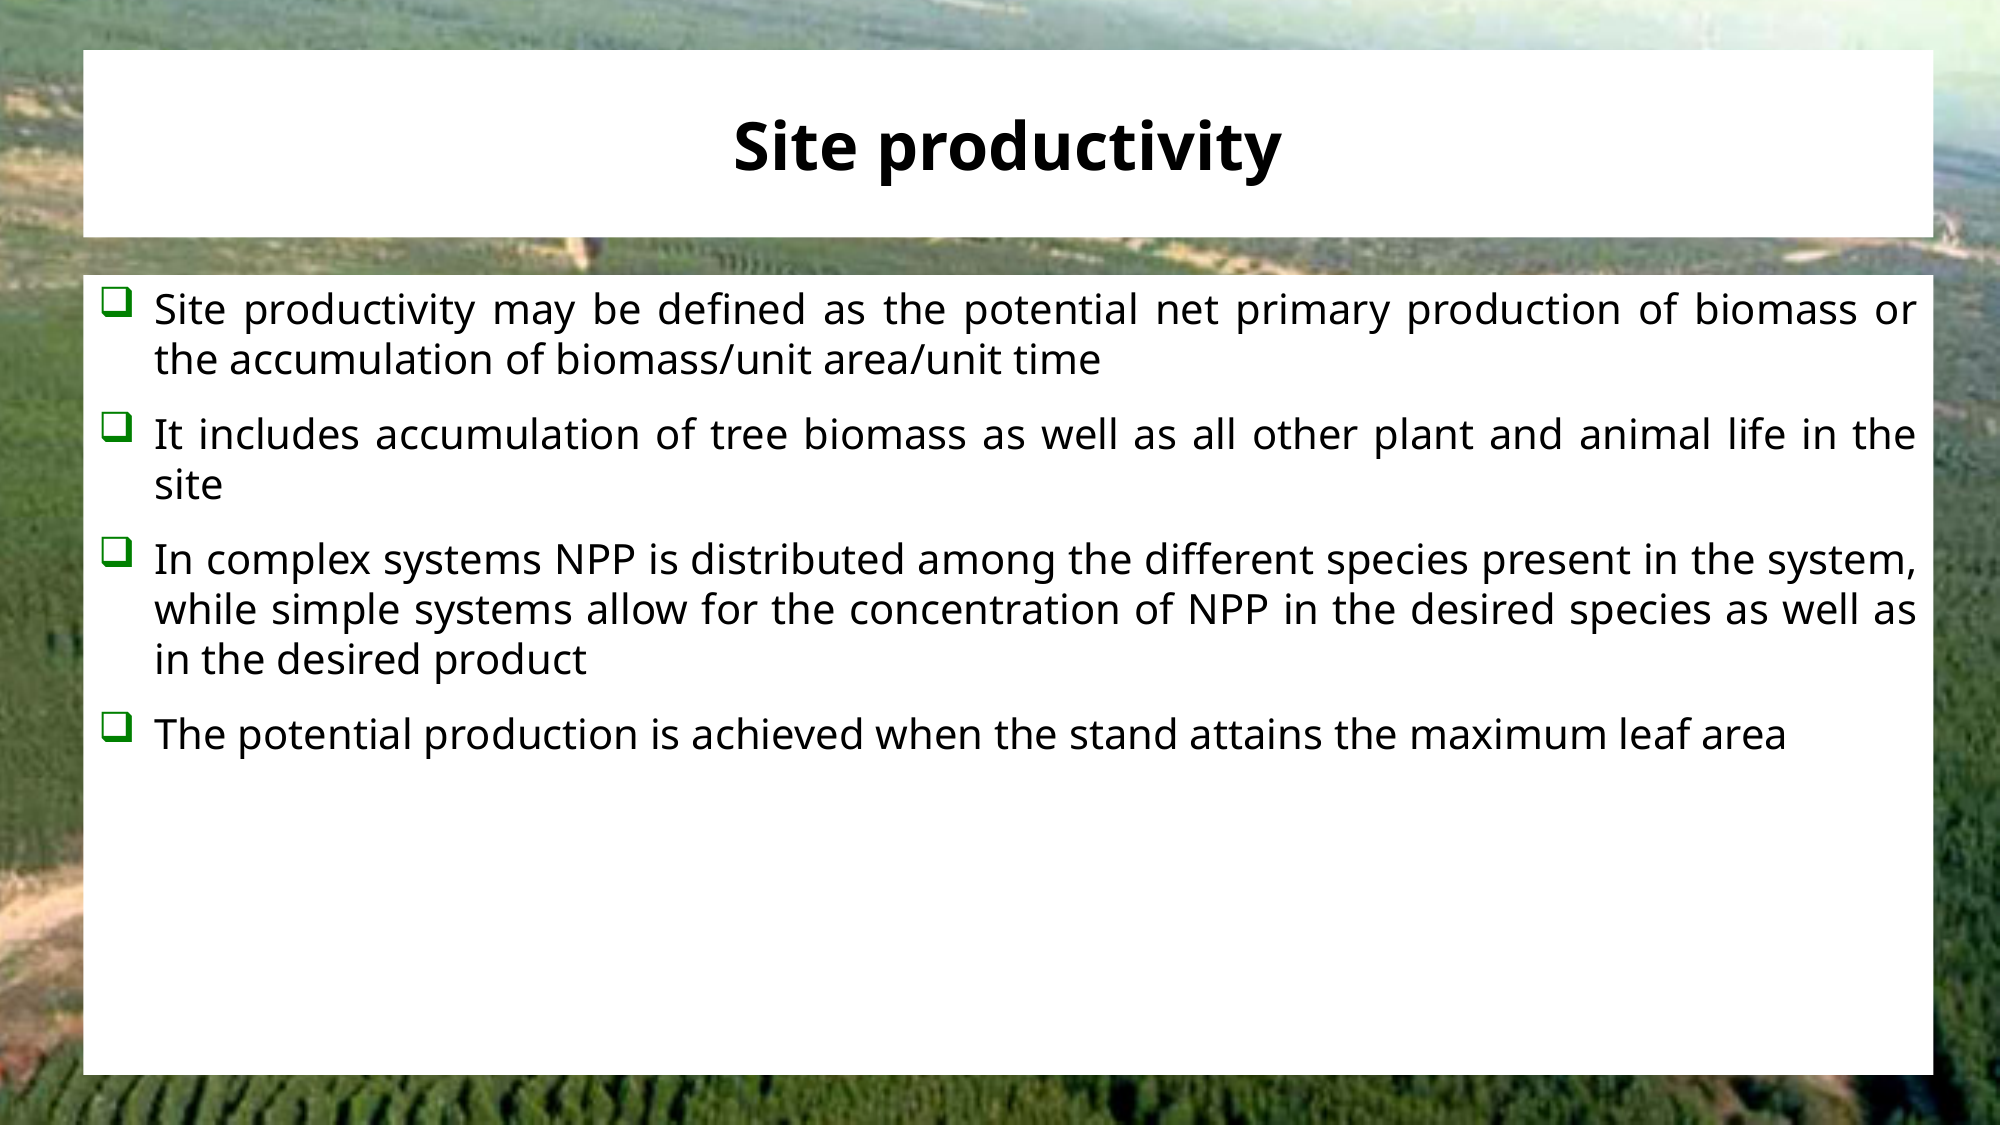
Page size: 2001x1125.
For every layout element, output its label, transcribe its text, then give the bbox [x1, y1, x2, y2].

title Site productivity [83, 50, 1934, 238]
list Site productivity may be defined as the potential net primary production of biomass or the accumulation of biomass/unit area/unit time It includes accumulation of tree biomass as well as all other plant and animal life in the site In complex systems NPP is distributed among the different species present in the system, while simple systems allow for the concentration of NPP in the desired species as well as in the desired product The potential production is achieved when the stand attains the maximum leaf area [83, 275, 1934, 1075]
picture [0, 0, 2000, 1125]
